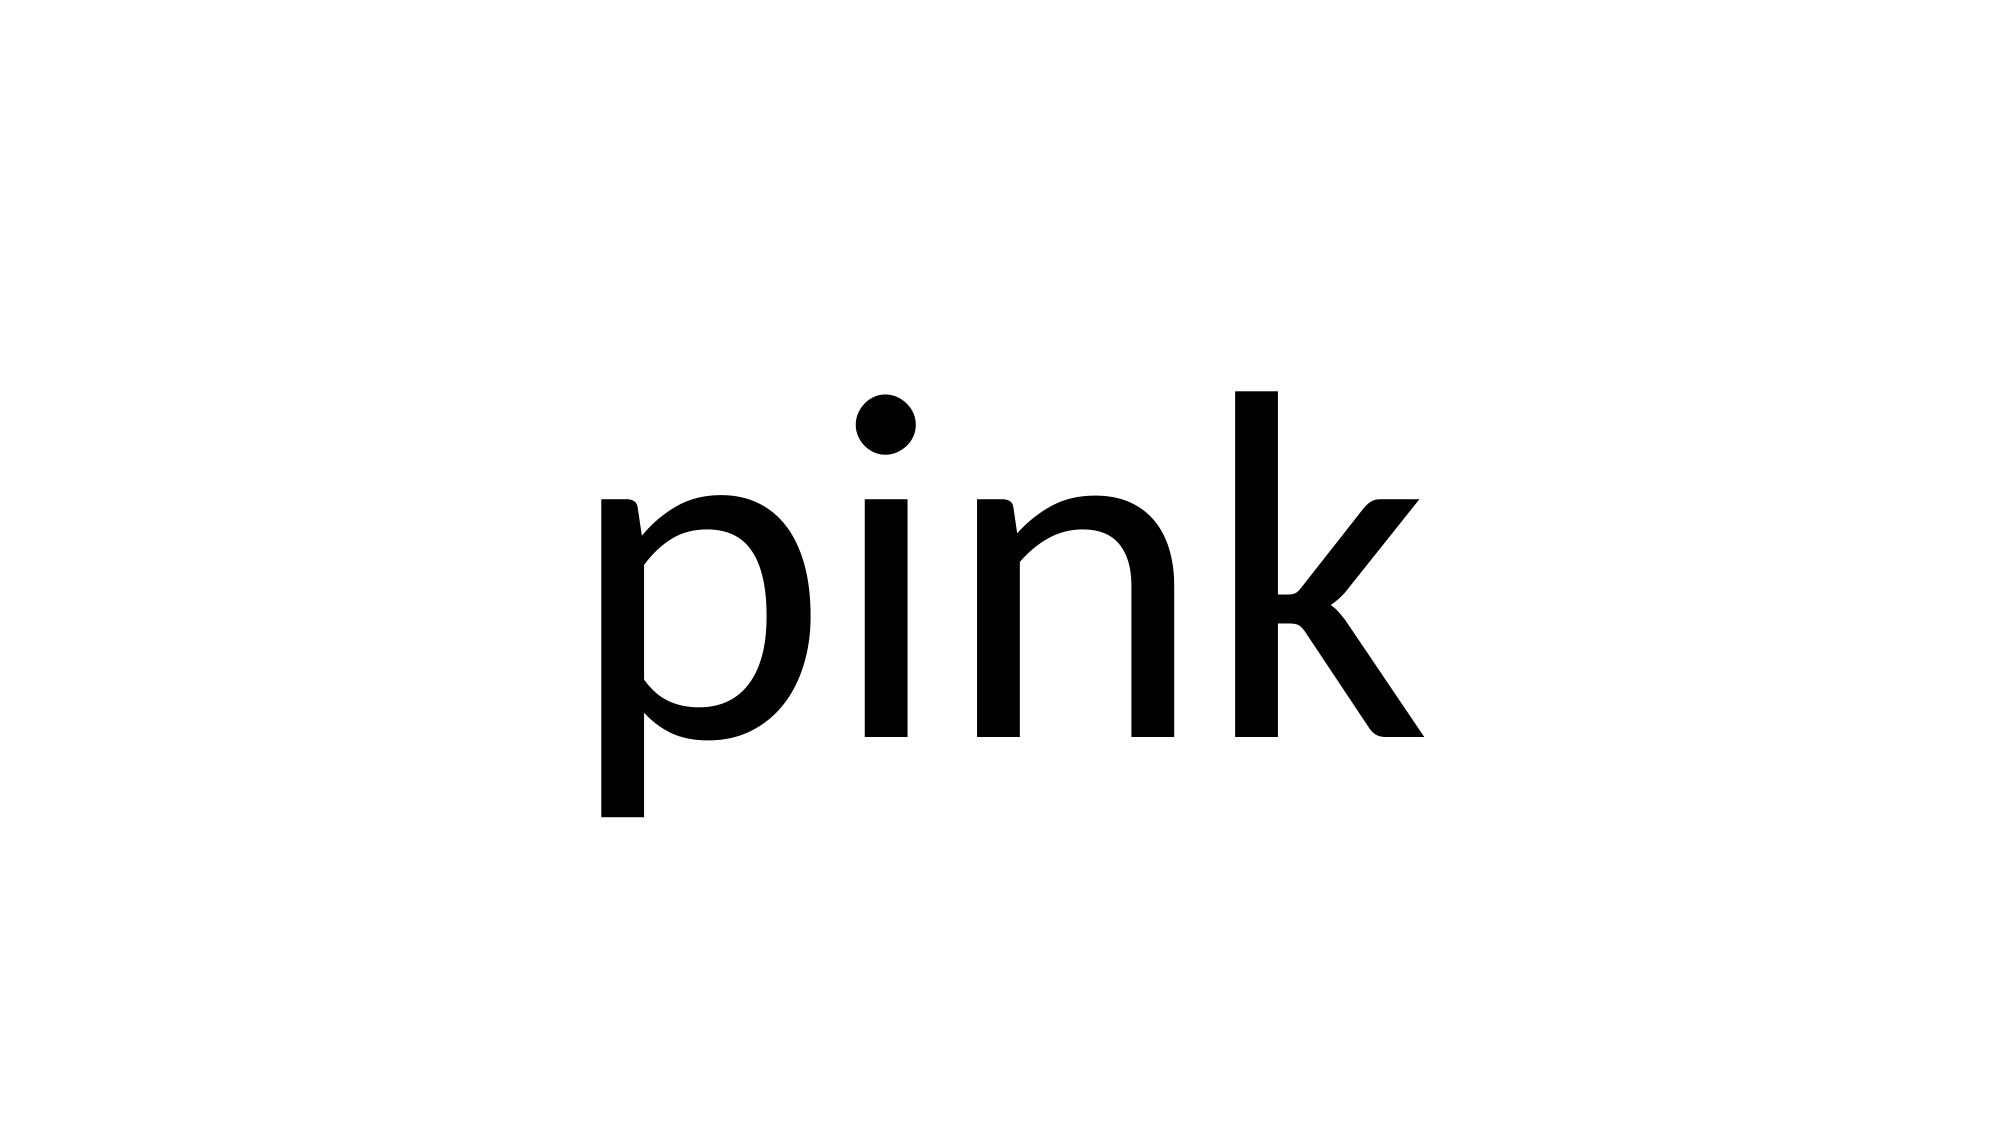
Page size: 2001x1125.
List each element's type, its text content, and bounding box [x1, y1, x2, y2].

list pink [137, 299, 1863, 1014]
